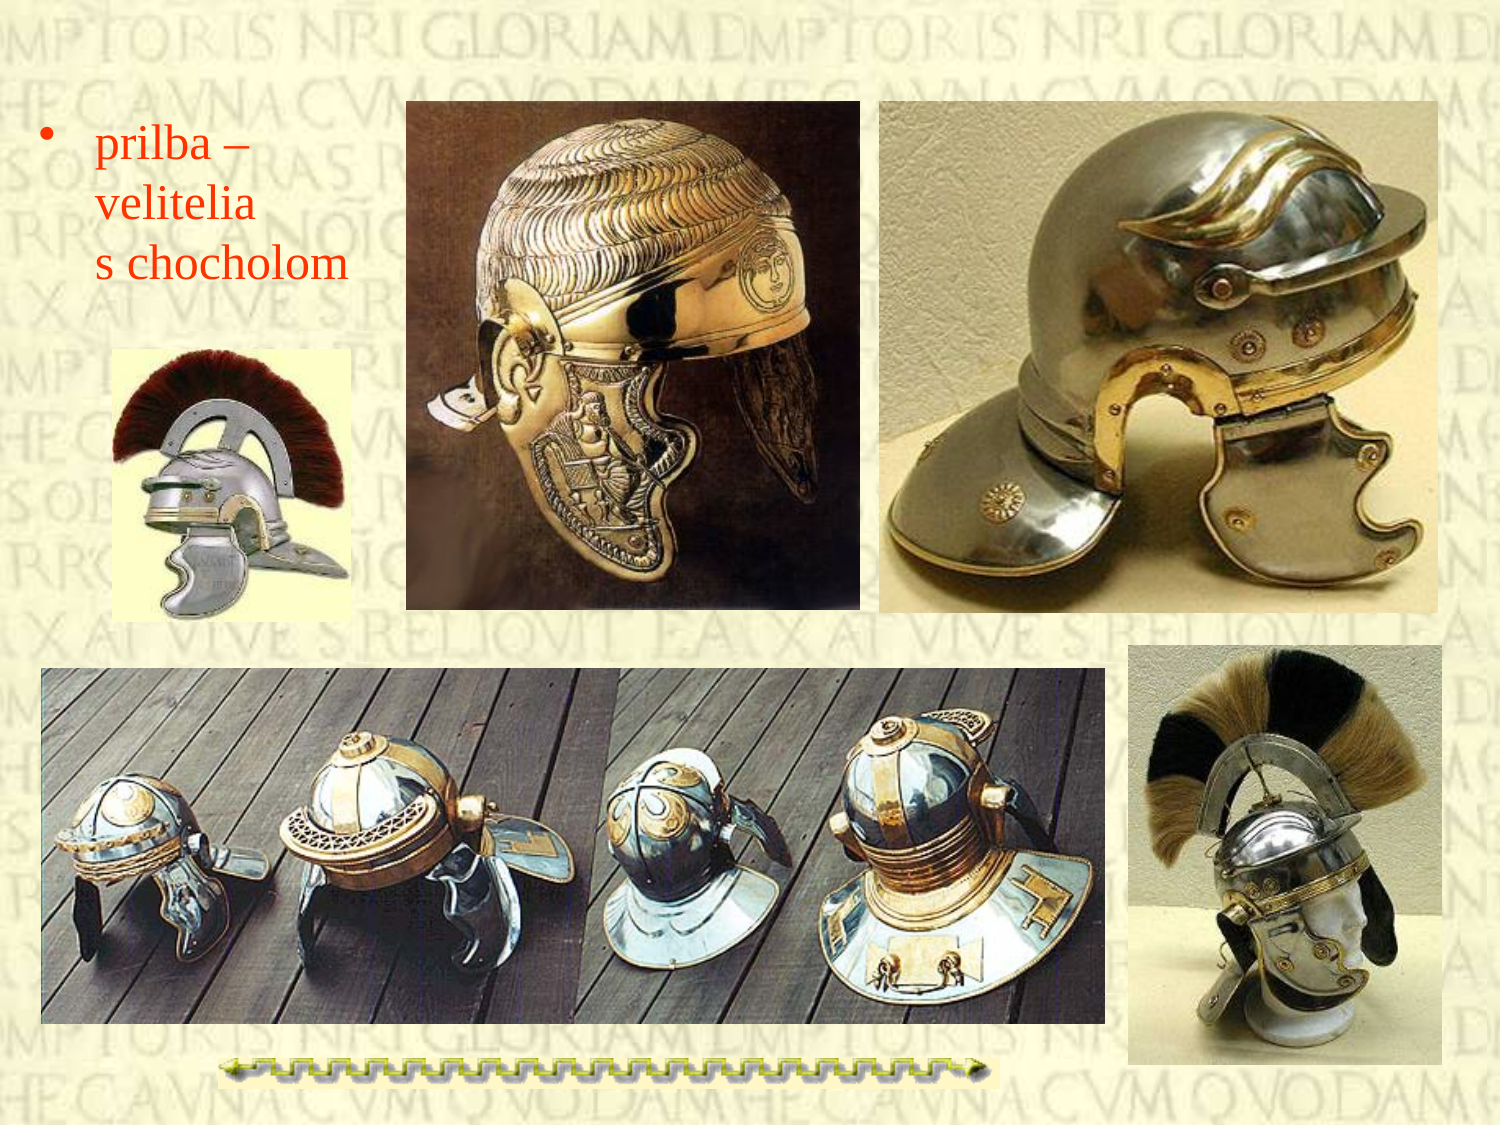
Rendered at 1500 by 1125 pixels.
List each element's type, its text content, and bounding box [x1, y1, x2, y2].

list prilba – velitelia s chocholom [23, 101, 404, 341]
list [40, 668, 1105, 1024]
picture [0, 0, 1500, 1125]
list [1127, 644, 1442, 1065]
